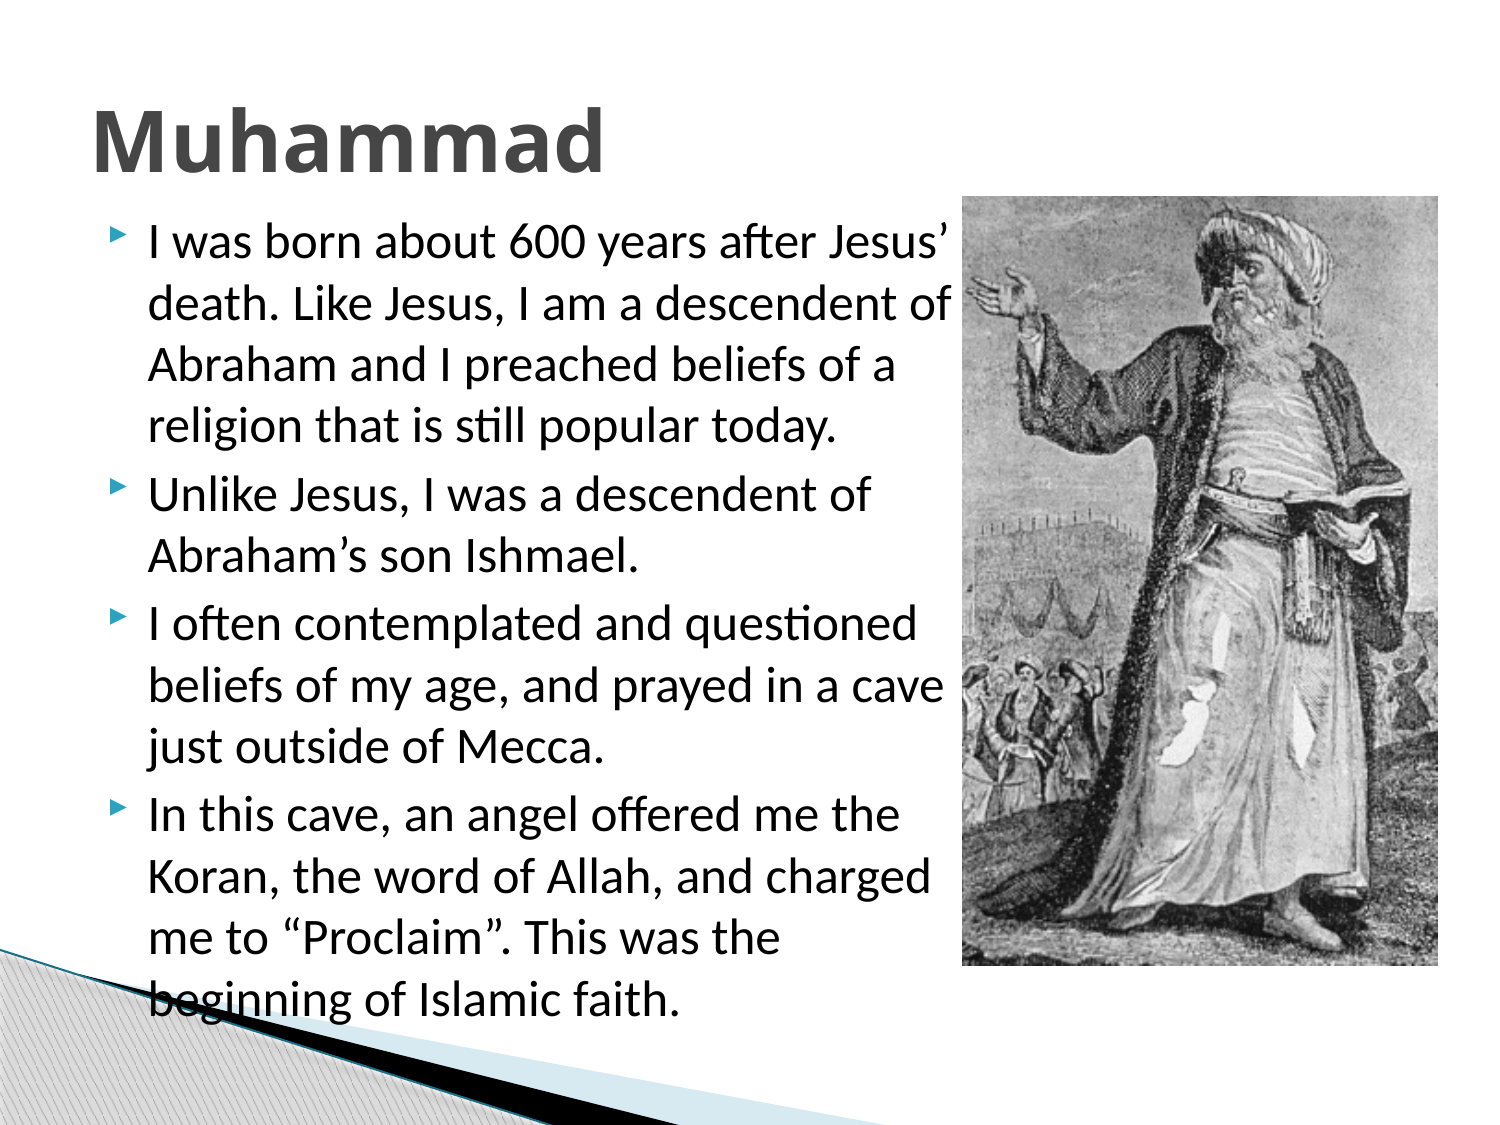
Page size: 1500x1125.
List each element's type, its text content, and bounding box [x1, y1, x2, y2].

title Muhammad [75, 45, 1425, 233]
picture [962, 195, 1438, 966]
list I was born about 600 years after Jesus’ death. Like Jesus, I am a descendent of Abraham and I preached beliefs of a religion that is still popular today. Unlike Jesus, I was a descendent of Abraham’s son Ishmael. I often contemplated and questioned beliefs of my age, and prayed in a cave just outside of Mecca. In this cave, an angel offered me the Koran, the word of Allah, and charged me to “Proclaim”. This was the beginning of Islamic faith. [75, 233, 975, 1063]
